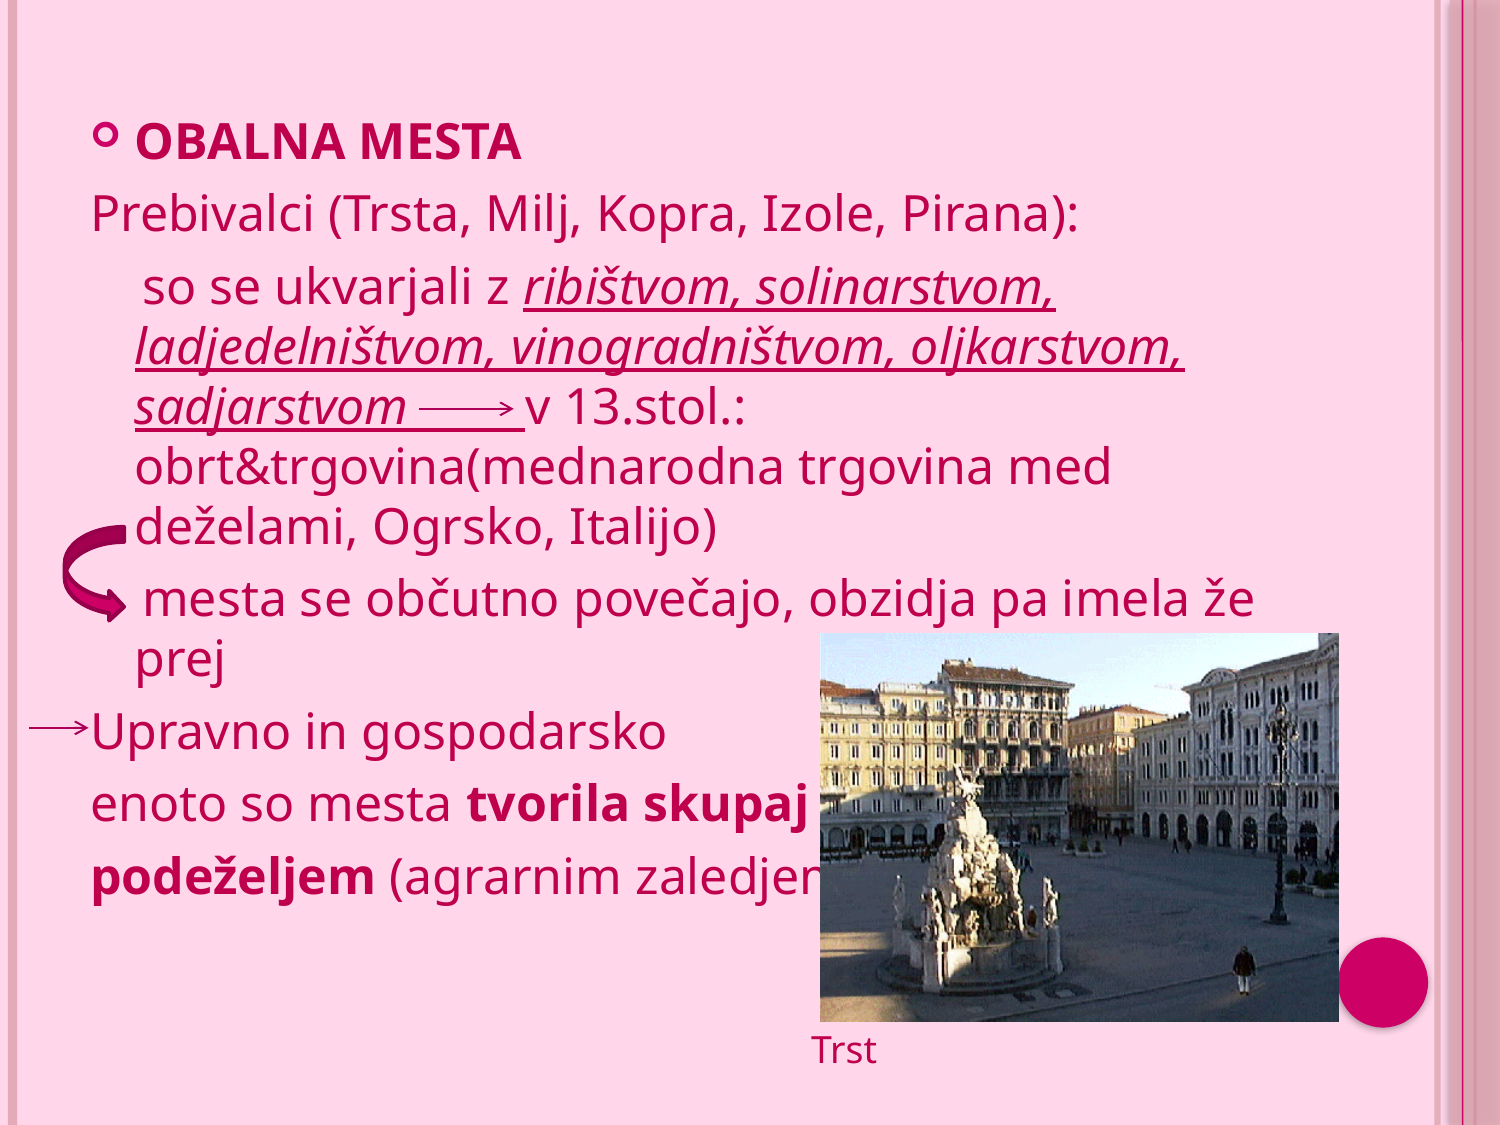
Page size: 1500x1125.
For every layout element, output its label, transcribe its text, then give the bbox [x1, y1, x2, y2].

list OBALNA MESTA Prebivalci (Trsta, Milj, Kopra, Izole, Pirana): so se ukvarjali z ribištvom, solinarstvom, ladjedelništvom, vinogradništvom, oljkarstvom, sadjarstvom v 13.stol.: obrt&trgovina(mednarodna trgovina med deželami, Ogrsko, Italijo) mesta se občutno povečajo, obzidja pa imela že prej Upravno in gospodarsko enoto so mesta tvorila skupaj s podeželjem (agrarnim zaledjem) [75, 101, 1300, 1062]
text_box [62, 524, 127, 623]
picture [820, 632, 1340, 1023]
text_box Trst [796, 1018, 892, 1124]
